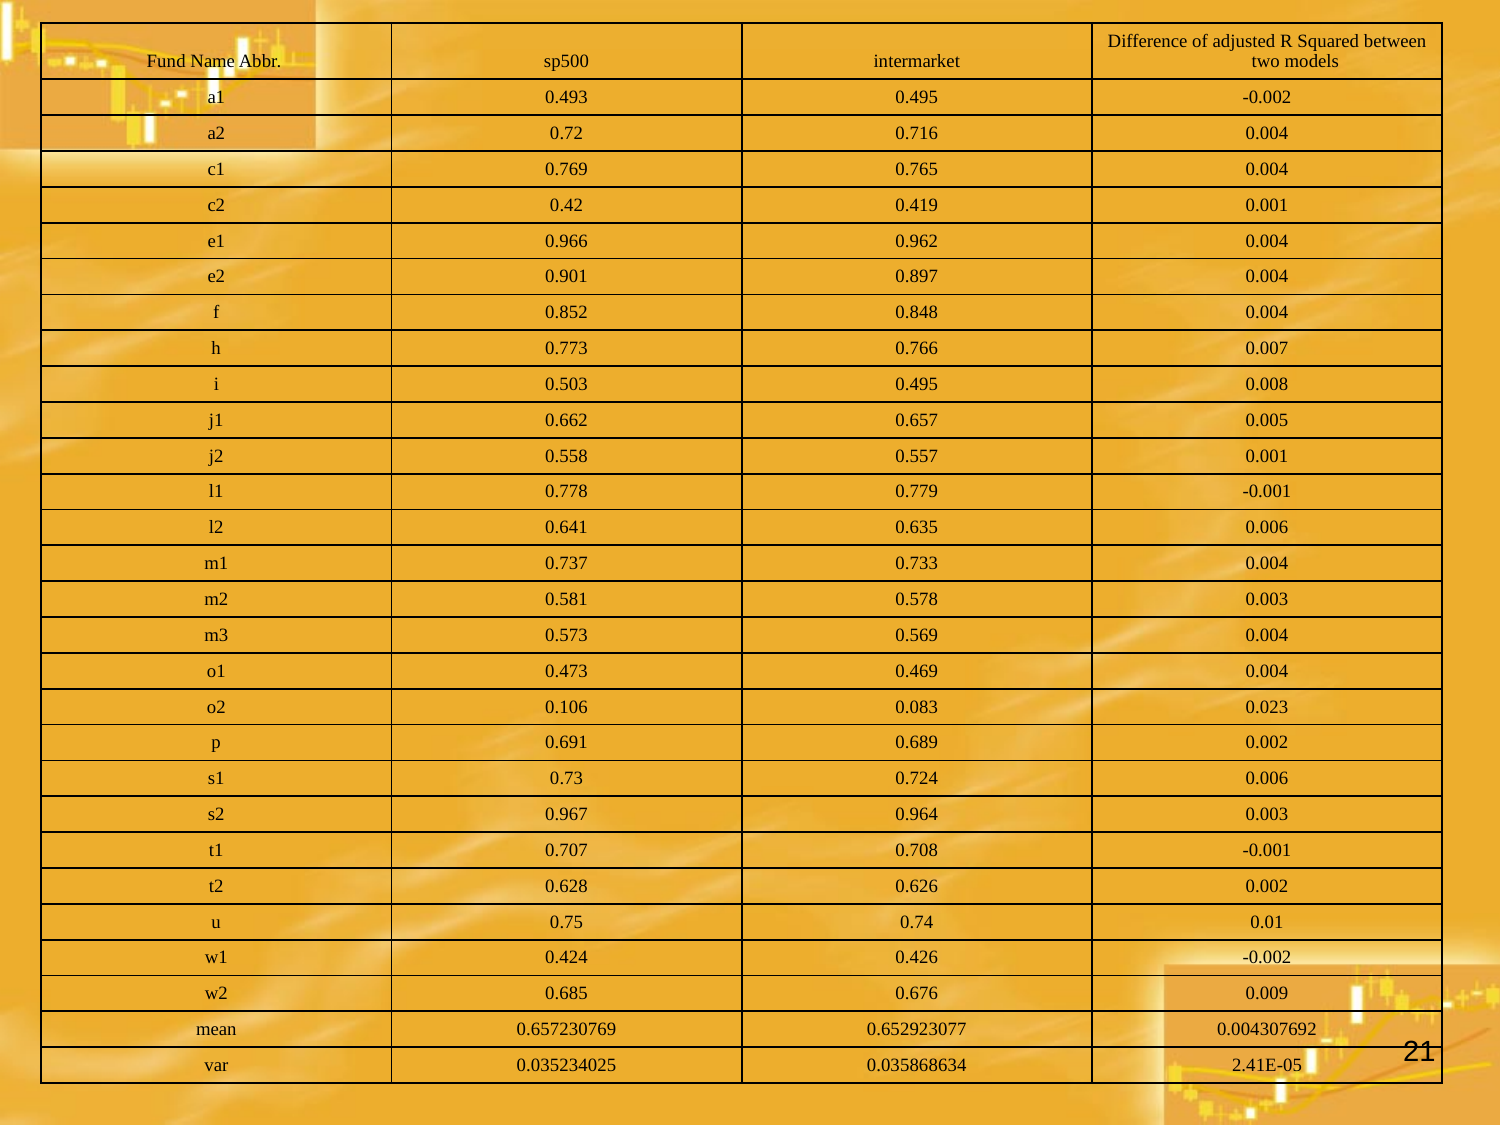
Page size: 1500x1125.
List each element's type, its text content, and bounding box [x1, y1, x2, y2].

table_cell 0.766 [743, 331, 1091, 365]
table_cell 0.473 [392, 654, 741, 688]
table_cell 0.778 [392, 475, 741, 509]
table_cell 0.691 [392, 725, 741, 760]
table_cell 0.657230769 [392, 1012, 741, 1046]
table_cell -0.002 [1093, 80, 1441, 114]
table_cell 0.962 [743, 224, 1091, 258]
table_cell 0.469 [743, 654, 1091, 688]
table_cell 0.657 [743, 403, 1091, 437]
table_cell 0.75 [392, 905, 741, 939]
table_cell 0.426 [743, 941, 1091, 975]
table_cell 0.578 [743, 582, 1091, 616]
table_cell 0.733 [743, 546, 1091, 580]
table_cell 0.004 [1093, 116, 1441, 150]
table_cell 0.002 [1093, 725, 1441, 760]
table_cell 0.419 [743, 188, 1091, 222]
table_header Fund Name Abbr. [42, 24, 391, 78]
table_cell 0.007 [1093, 331, 1441, 365]
table_cell 0.023 [1093, 690, 1441, 724]
table_cell 0.964 [743, 797, 1091, 831]
table_cell 0.004 [1093, 654, 1441, 688]
table_cell 0.966 [392, 224, 741, 258]
table_cell 0.676 [743, 976, 1091, 1010]
table_cell e1 [42, 224, 391, 258]
table_cell 0.493 [392, 80, 741, 114]
table_cell 0.765 [743, 152, 1091, 186]
table_cell 0.641 [392, 510, 741, 544]
table_cell 0.003 [1093, 582, 1441, 616]
table_cell 0.716 [743, 116, 1091, 150]
table_cell 0.635 [743, 510, 1091, 544]
table_cell 0.662 [392, 403, 741, 437]
table_cell 0.708 [743, 833, 1091, 867]
table_cell 0.901 [392, 259, 741, 294]
table_cell 0.848 [743, 295, 1091, 329]
table_cell 0.004 [1093, 618, 1441, 652]
table_cell 0.773 [392, 331, 741, 365]
table_cell 0.557 [743, 439, 1091, 473]
table_cell l1 [42, 475, 391, 509]
table_cell 0.724 [743, 761, 1091, 795]
table_cell s1 [42, 761, 391, 795]
table_cell 0.495 [743, 80, 1091, 114]
table_header sp500 [392, 24, 741, 78]
table_cell 0.001 [1093, 188, 1441, 222]
table_cell u [42, 905, 391, 939]
table_cell 0.558 [392, 439, 741, 473]
table_cell 0.009 [1093, 976, 1441, 1010]
table_cell 0.004 [1093, 259, 1441, 294]
table_cell 0.003 [1093, 797, 1441, 831]
table_cell c2 [42, 188, 391, 222]
table_cell 0.006 [1093, 510, 1441, 544]
table_cell c1 [42, 152, 391, 186]
picture [0, 0, 1500, 1125]
table_cell 0.652923077 [743, 1012, 1091, 1046]
table_cell 0.004307692 [1093, 1012, 1441, 1046]
table_cell 0.01 [1093, 905, 1441, 939]
table_cell 0.852 [392, 295, 741, 329]
table_cell 0.006 [1093, 761, 1441, 795]
table_cell 0.573 [392, 618, 741, 652]
table_cell i [42, 367, 391, 401]
table_cell 0.002 [1093, 869, 1441, 903]
table_cell f [42, 295, 391, 329]
table_cell s2 [42, 797, 391, 831]
table_cell m3 [42, 618, 391, 652]
table_cell 0.004 [1093, 295, 1441, 329]
table_cell 0.035234025 [392, 1048, 741, 1082]
table_cell 0.004 [1093, 224, 1441, 258]
slide_number 21 [1074, 1024, 1451, 1103]
table_cell 0.626 [743, 869, 1091, 903]
table_cell m2 [42, 582, 391, 616]
table_cell o2 [42, 690, 391, 724]
table_cell 0.001 [1093, 439, 1441, 473]
table_cell 0.106 [392, 690, 741, 724]
table_cell 0.503 [392, 367, 741, 401]
table_cell -0.001 [1093, 833, 1441, 867]
table_cell 2.41E-05 [1093, 1048, 1441, 1082]
table_cell j1 [42, 403, 391, 437]
table_cell h [42, 331, 391, 365]
table_cell 0.769 [392, 152, 741, 186]
table_cell 0.008 [1093, 367, 1441, 401]
table_cell e2 [42, 259, 391, 294]
table_cell 0.897 [743, 259, 1091, 294]
table_cell 0.779 [743, 475, 1091, 509]
table_cell l2 [42, 510, 391, 544]
table_cell 0.569 [743, 618, 1091, 652]
table_cell var [42, 1048, 391, 1082]
table_header Difference of adjusted R Squared between two models [1093, 24, 1441, 78]
table_cell a2 [42, 116, 391, 150]
table_cell 0.42 [392, 188, 741, 222]
table_cell 0.707 [392, 833, 741, 867]
table_cell w1 [42, 941, 391, 975]
table_cell 0.73 [392, 761, 741, 795]
table_cell 0.424 [392, 941, 741, 975]
table_cell o1 [42, 654, 391, 688]
table_cell 0.72 [392, 116, 741, 150]
table_cell 0.083 [743, 690, 1091, 724]
table_cell w2 [42, 976, 391, 1010]
table_cell 0.004 [1093, 152, 1441, 186]
table_cell 0.005 [1093, 403, 1441, 437]
table_cell 0.628 [392, 869, 741, 903]
table_cell 0.581 [392, 582, 741, 616]
table_cell -0.001 [1093, 475, 1441, 509]
table_cell 0.004 [1093, 546, 1441, 580]
table_cell p [42, 725, 391, 760]
table_cell t2 [42, 869, 391, 903]
table_cell 0.035868634 [743, 1048, 1091, 1082]
table_cell a1 [42, 80, 391, 114]
table_cell t1 [42, 833, 391, 867]
table_cell 0.685 [392, 976, 741, 1010]
table_cell mean [42, 1012, 391, 1046]
table_cell 0.495 [743, 367, 1091, 401]
table_header intermarket [743, 24, 1091, 78]
table_cell -0.002 [1093, 941, 1441, 975]
table_cell j2 [42, 439, 391, 473]
table_cell m1 [42, 546, 391, 580]
table_cell 0.967 [392, 797, 741, 831]
table_cell 0.74 [743, 905, 1091, 939]
table_cell 0.689 [743, 725, 1091, 760]
table_cell 0.737 [392, 546, 741, 580]
